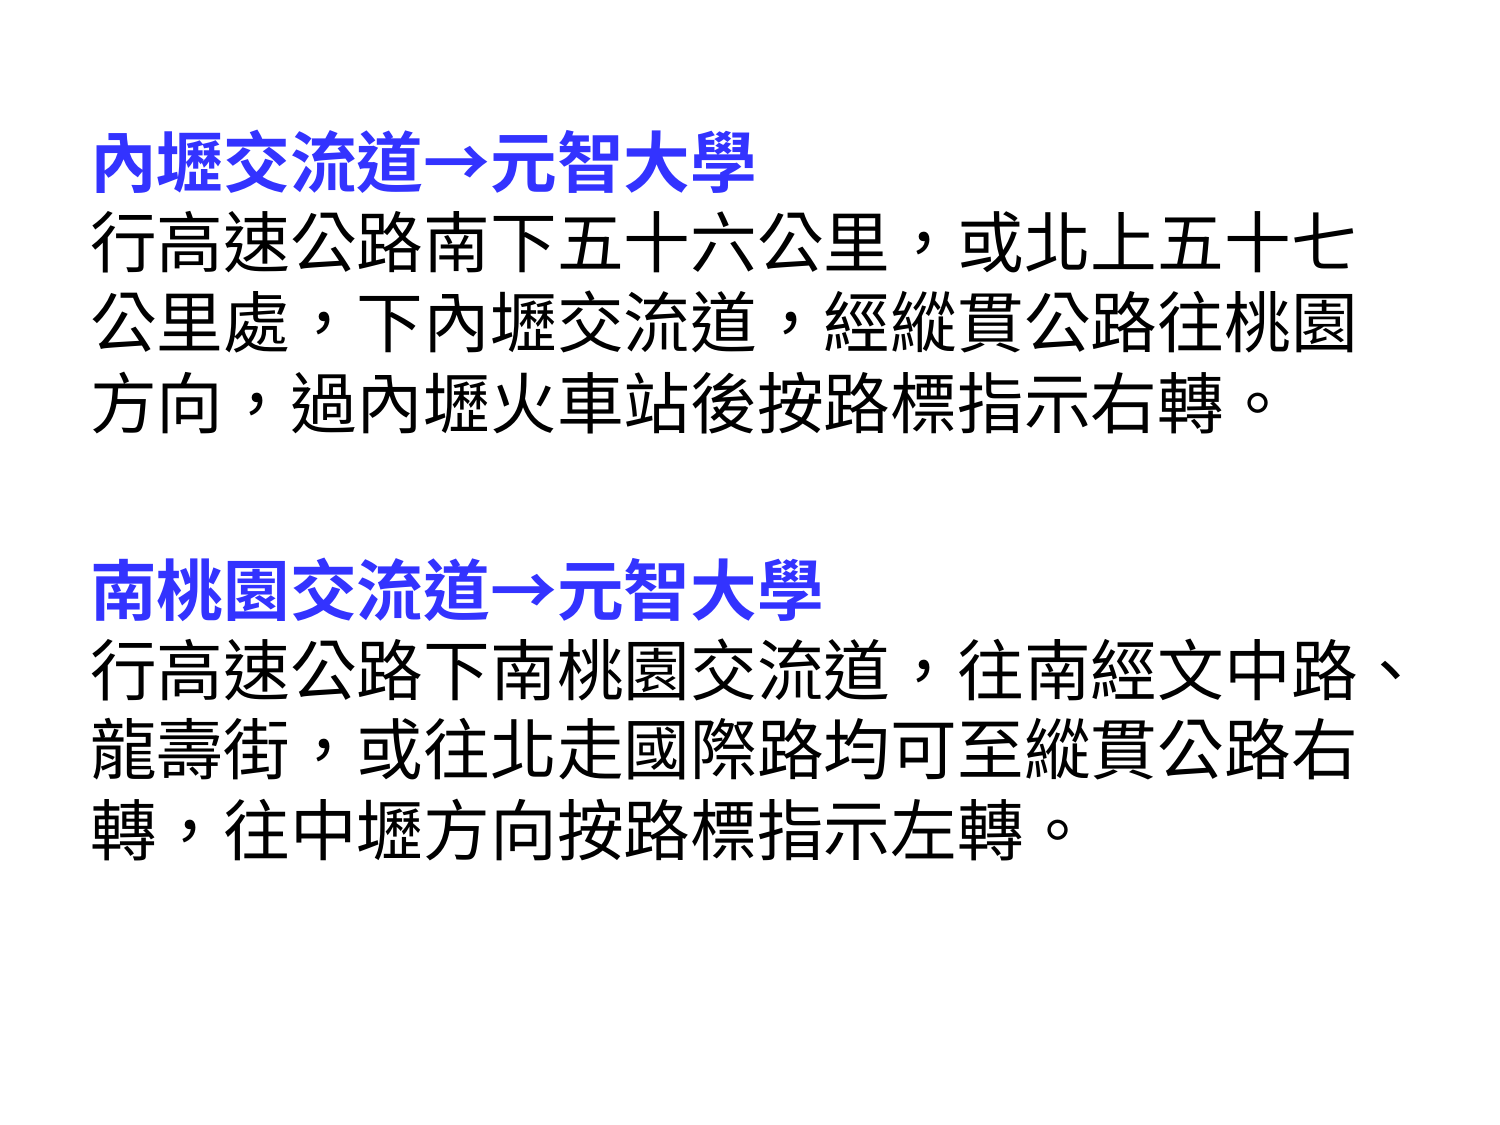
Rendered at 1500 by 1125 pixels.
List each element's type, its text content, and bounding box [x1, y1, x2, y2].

list 內壢交流道→元智大學 行高速公路南下五十六公里，或北上五十七公里處，下內壢交流道，經縱貫公路往桃園方向，過內壢火車站後按路標指示右轉。 南桃園交流道→元智大學 行高速公路下南桃園交流道，往南經文中路、龍壽街，或往北走國際路均可至縱貫公路右轉，往中壢方向按路標指示左轉。 [75, 113, 1425, 1005]
